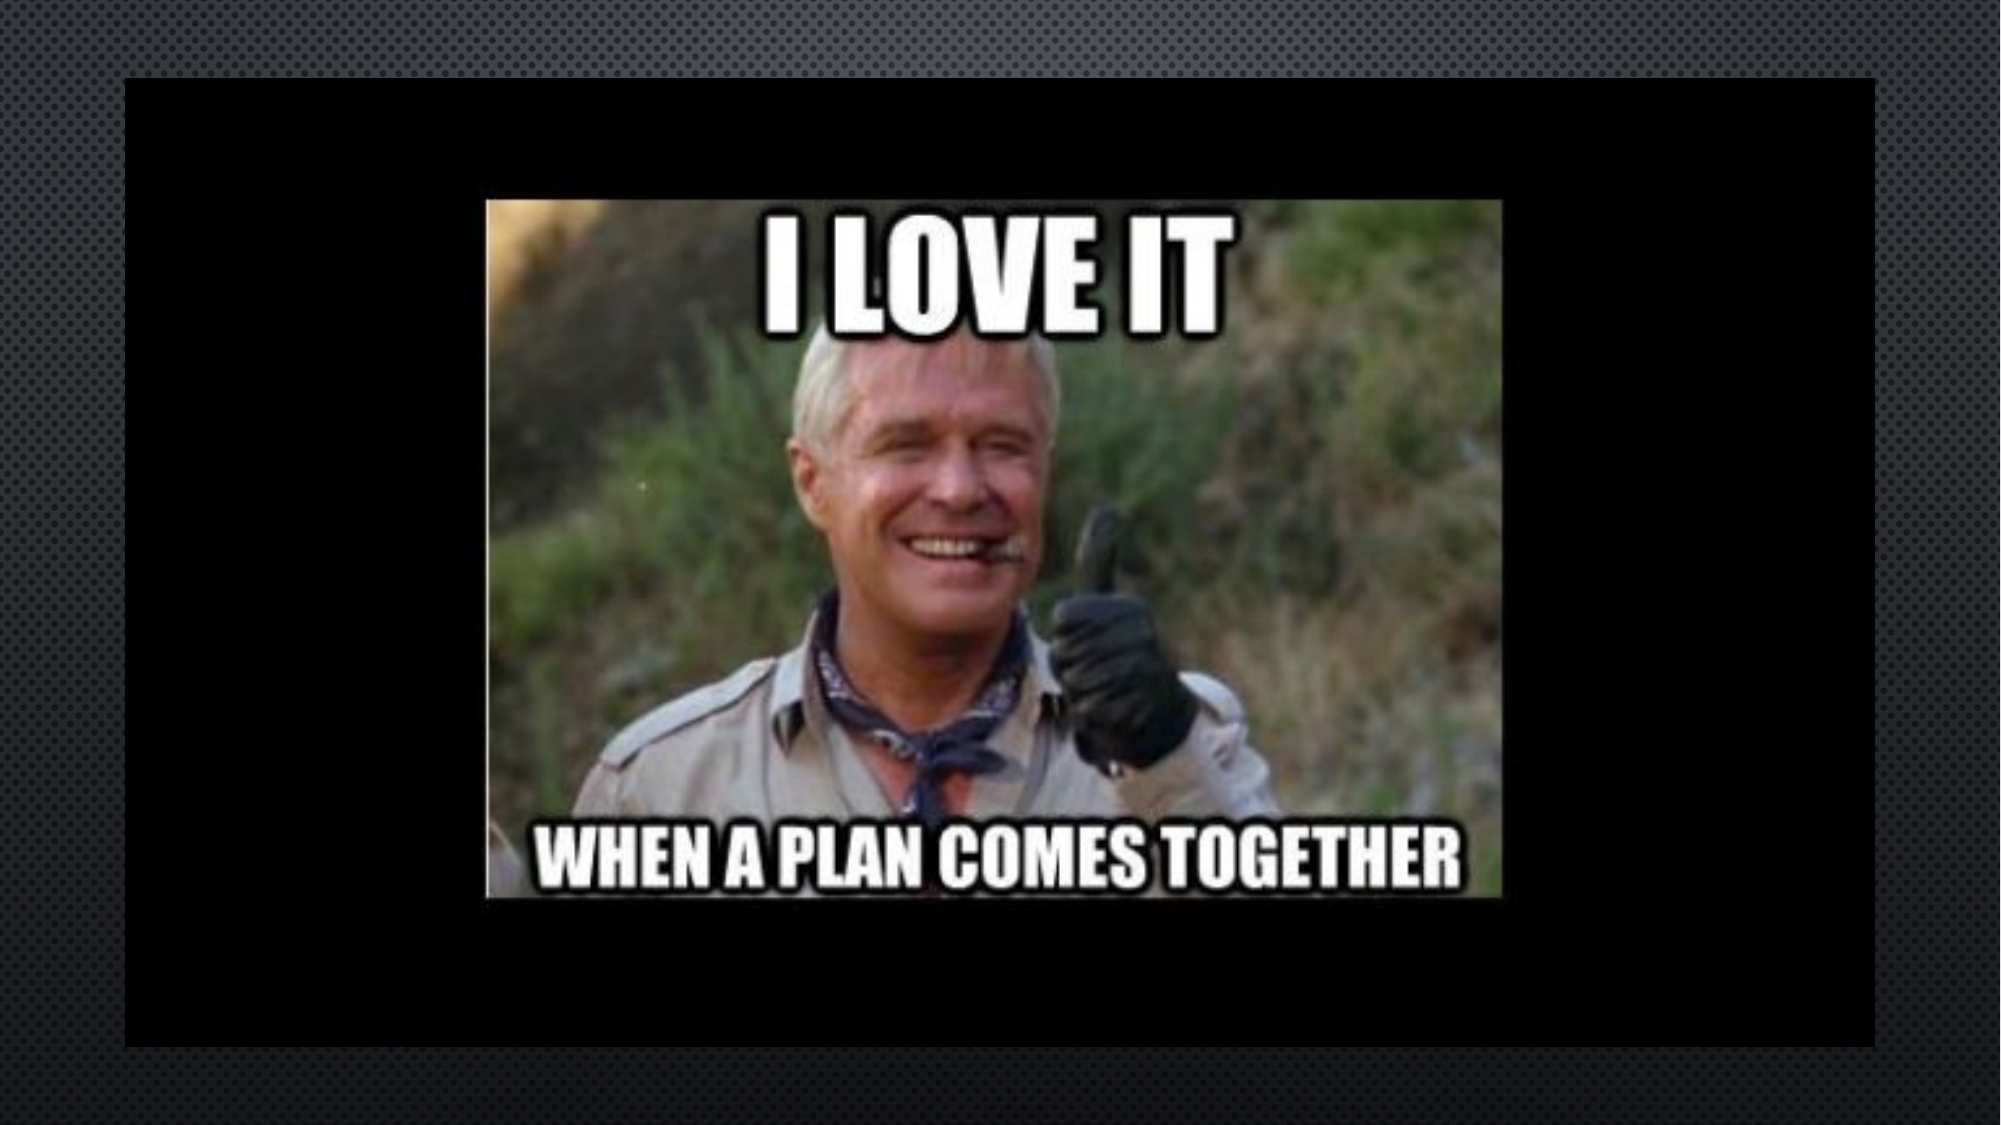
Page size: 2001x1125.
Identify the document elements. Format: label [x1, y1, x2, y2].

picture [125, 78, 1875, 1047]
